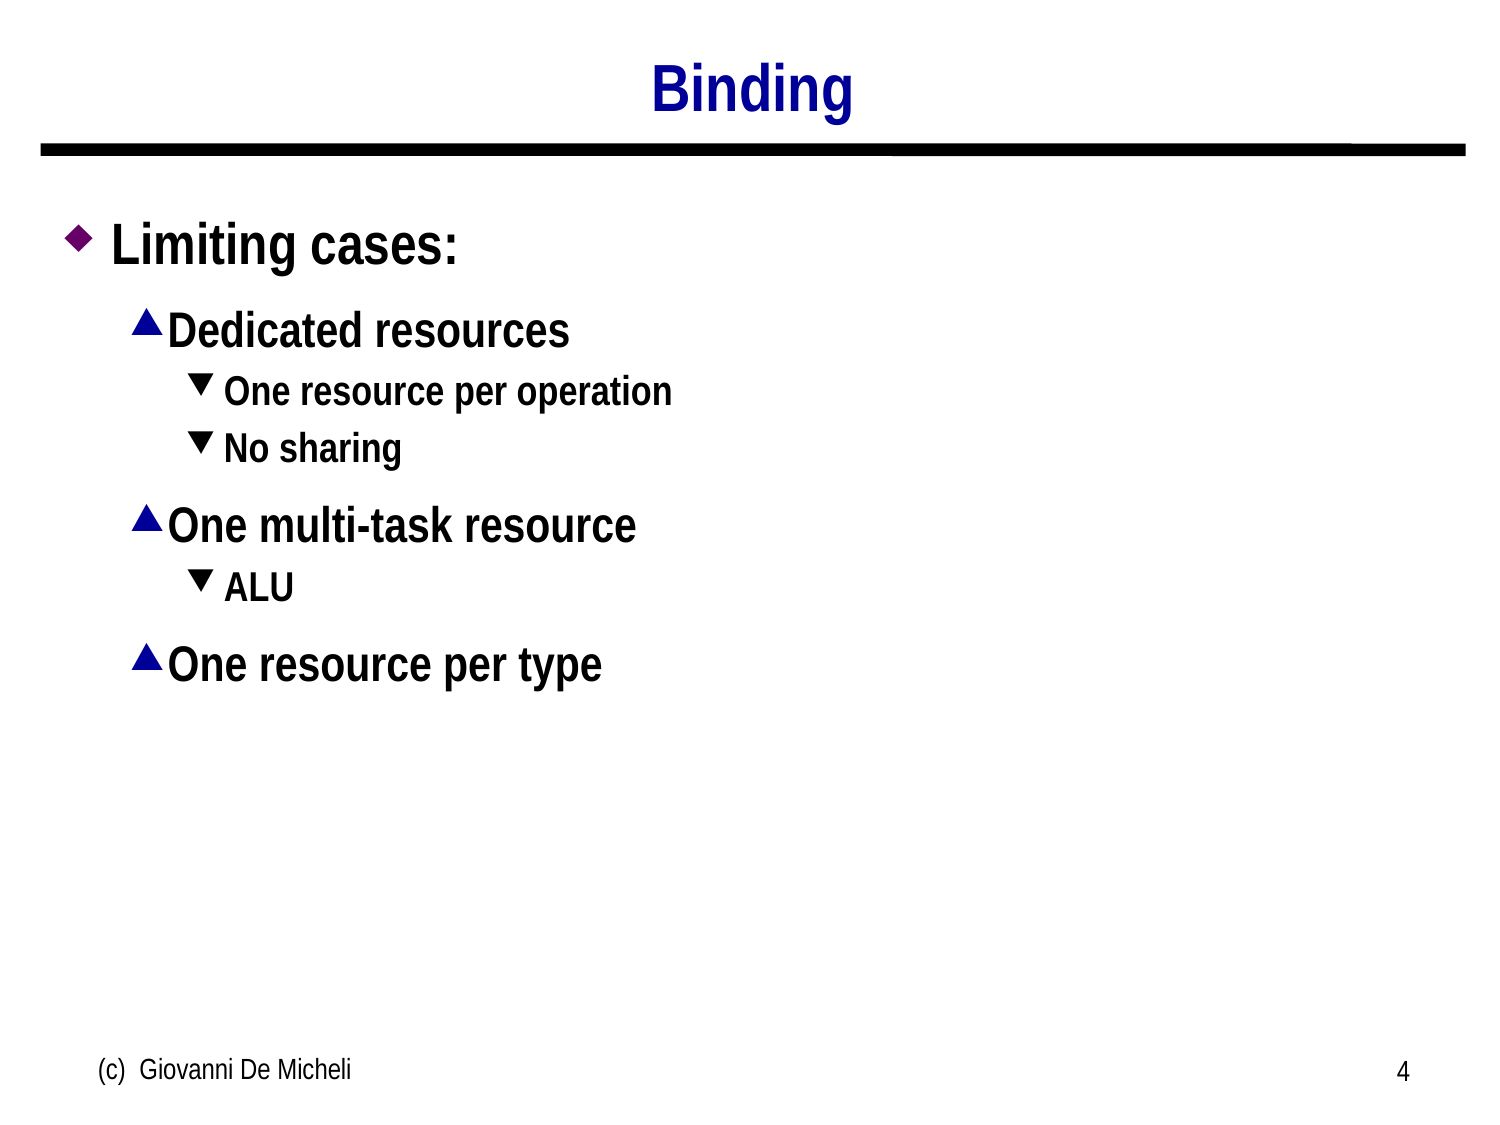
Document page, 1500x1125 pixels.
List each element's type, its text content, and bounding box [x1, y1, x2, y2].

title Binding [39, 33, 1467, 146]
slide_number 4 [1074, 1044, 1426, 1123]
footer (c) Giovanni De Micheli [0, 1042, 463, 1122]
list Limiting cases: Dedicated resources One resource per operation No sharing One multi-task resource ALU One resource per type [49, 181, 1325, 881]
